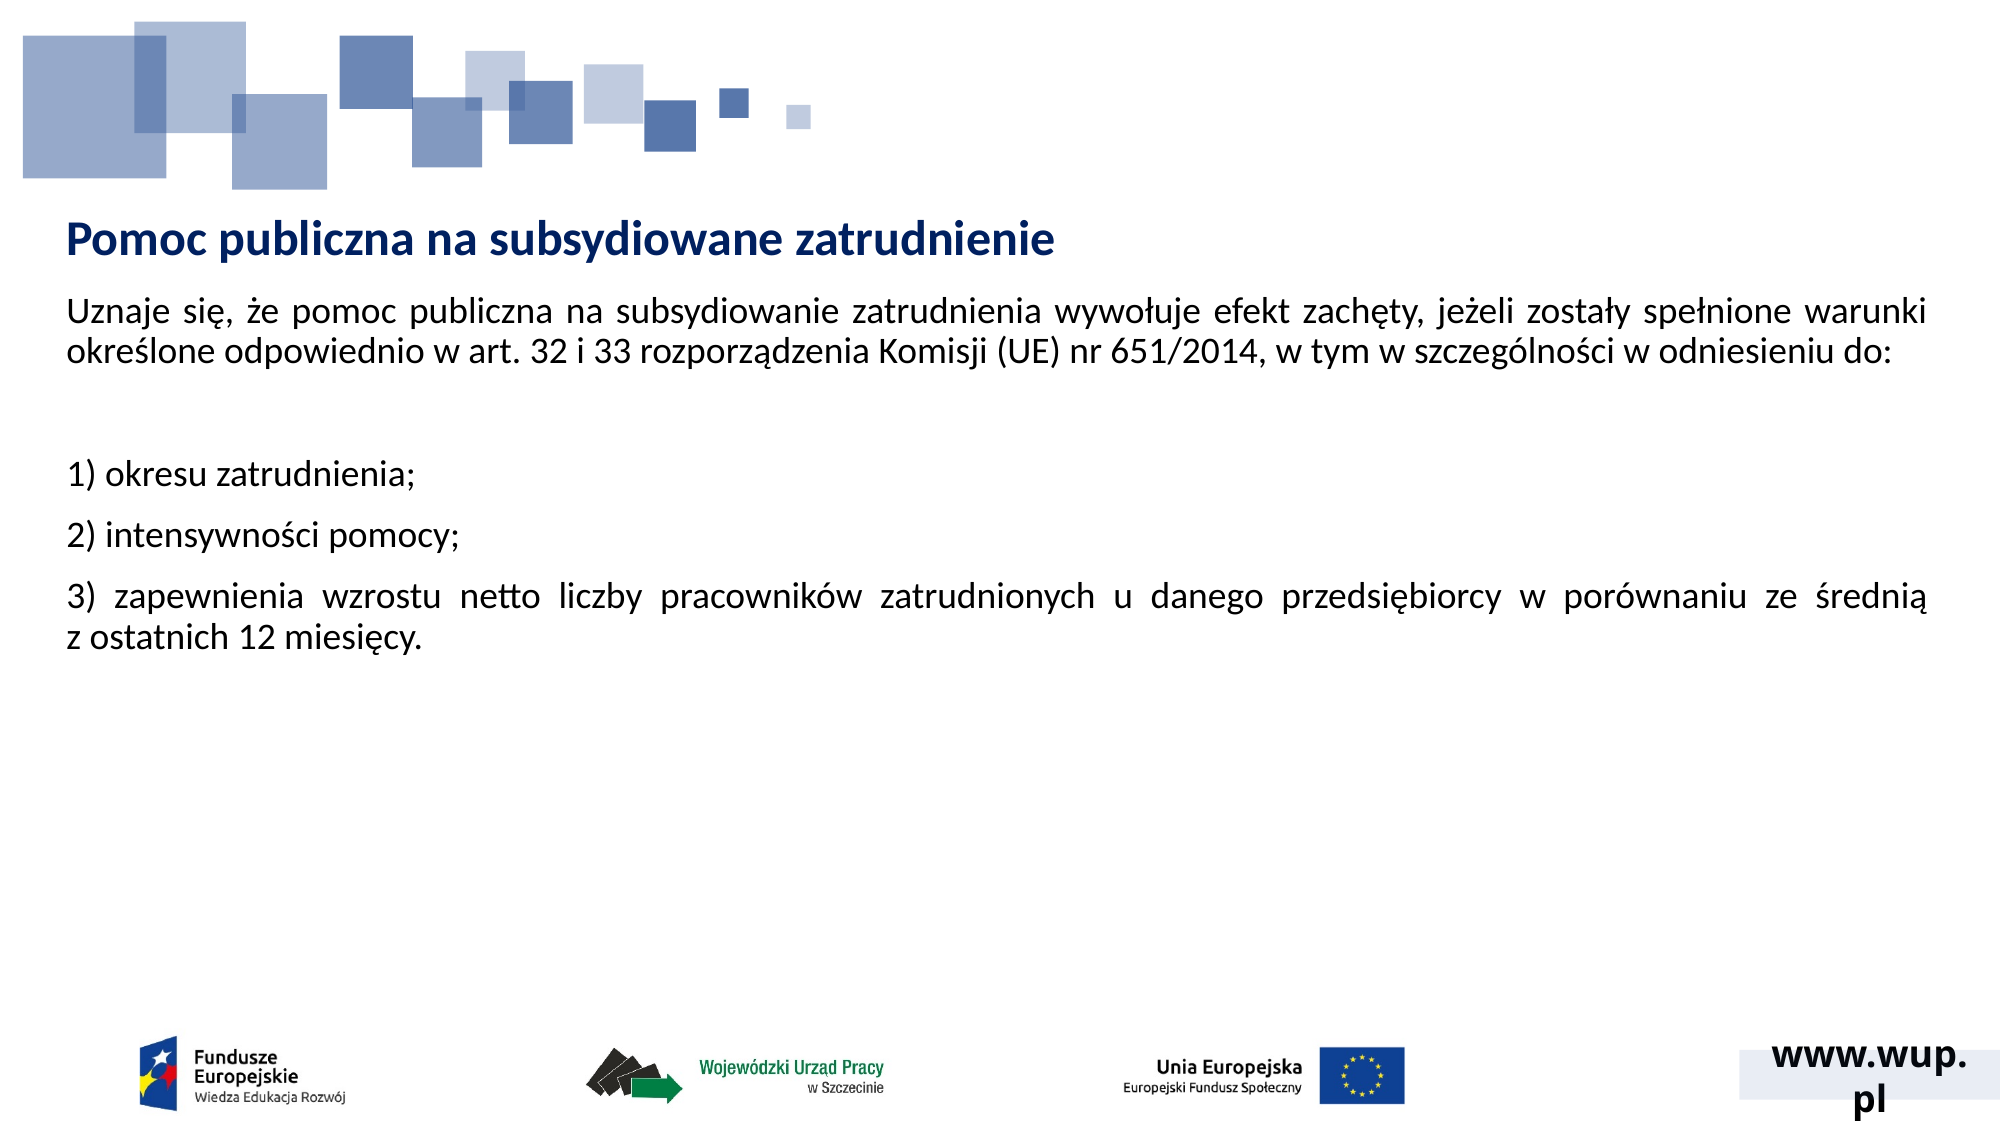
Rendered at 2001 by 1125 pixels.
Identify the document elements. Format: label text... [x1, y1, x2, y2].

picture [1104, 1027, 1407, 1123]
list Uznaje się, że pomoc publiczna na subsydiowanie zatrudnienia wywołuje efekt zachęty, jeżeli zostały spełnione warunki określone odpowiednio w art. 32 i 33 rozporządzenia Komisji (UE) nr 651/2014, w tym w szczególności w odniesieniu do: 1) okresu zatrudnienia; 2) intensywności pomocy; 3) zapewnienia wzrostu netto liczby pracowników zatrudnionych u danego przedsiębiorcy w porównaniu ze średnią z ostatnich 12 miesięcy. [51, 283, 1944, 998]
picture [139, 1017, 363, 1118]
picture [574, 1036, 894, 1115]
title Pomoc publiczna na subsydiowane zatrudnienie [51, 204, 1913, 283]
